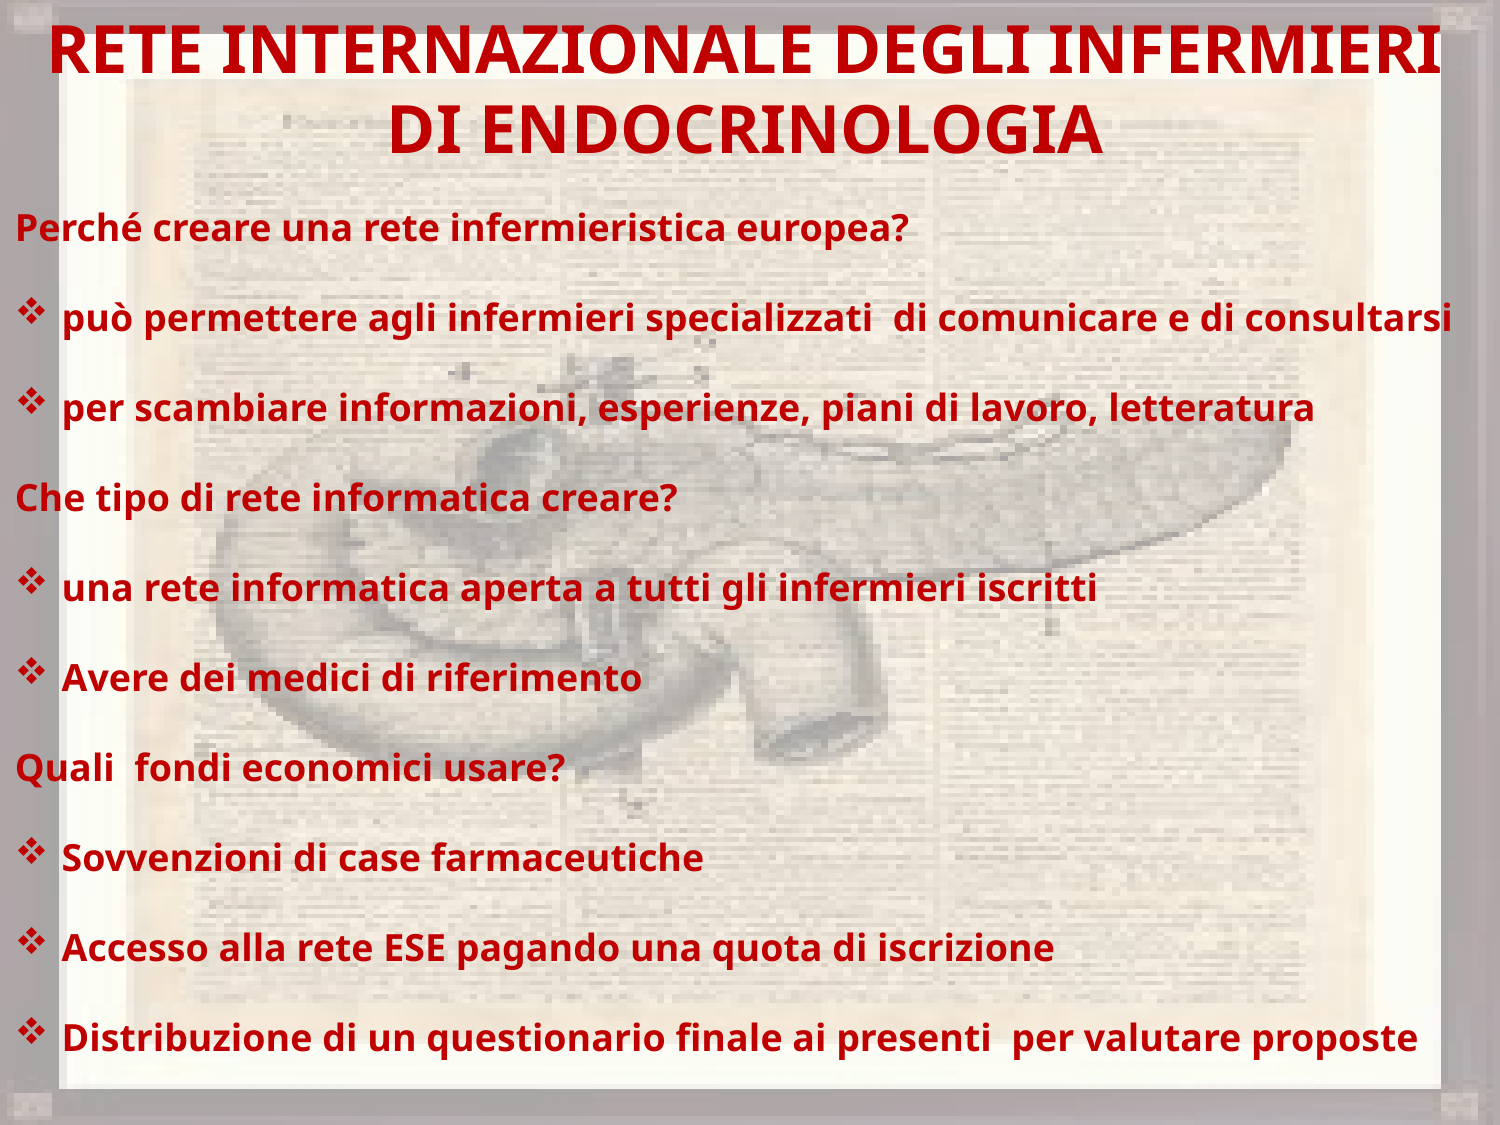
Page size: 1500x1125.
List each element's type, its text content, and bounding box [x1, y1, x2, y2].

text_box Rete internazionale degli infermieri di Endocrinologia [0, 0, 1496, 175]
text_box Perché creare una rete infermieristica europea? può permettere agli infermieri specializzati di comunicare e di consultarsi per scambiare informazioni, esperienze, piani di lavoro, letteratura Che tipo di rete informatica creare? una rete informatica aperta a tutti gli infermieri iscritti Avere dei medici di riferimento Quali fondi economici usare? Sovvenzioni di case farmaceutiche Accesso alla rete ESE pagando una quota di iscrizione Distribuzione di un questionario finale ai presenti per valutare proposte [0, 196, 1500, 1066]
